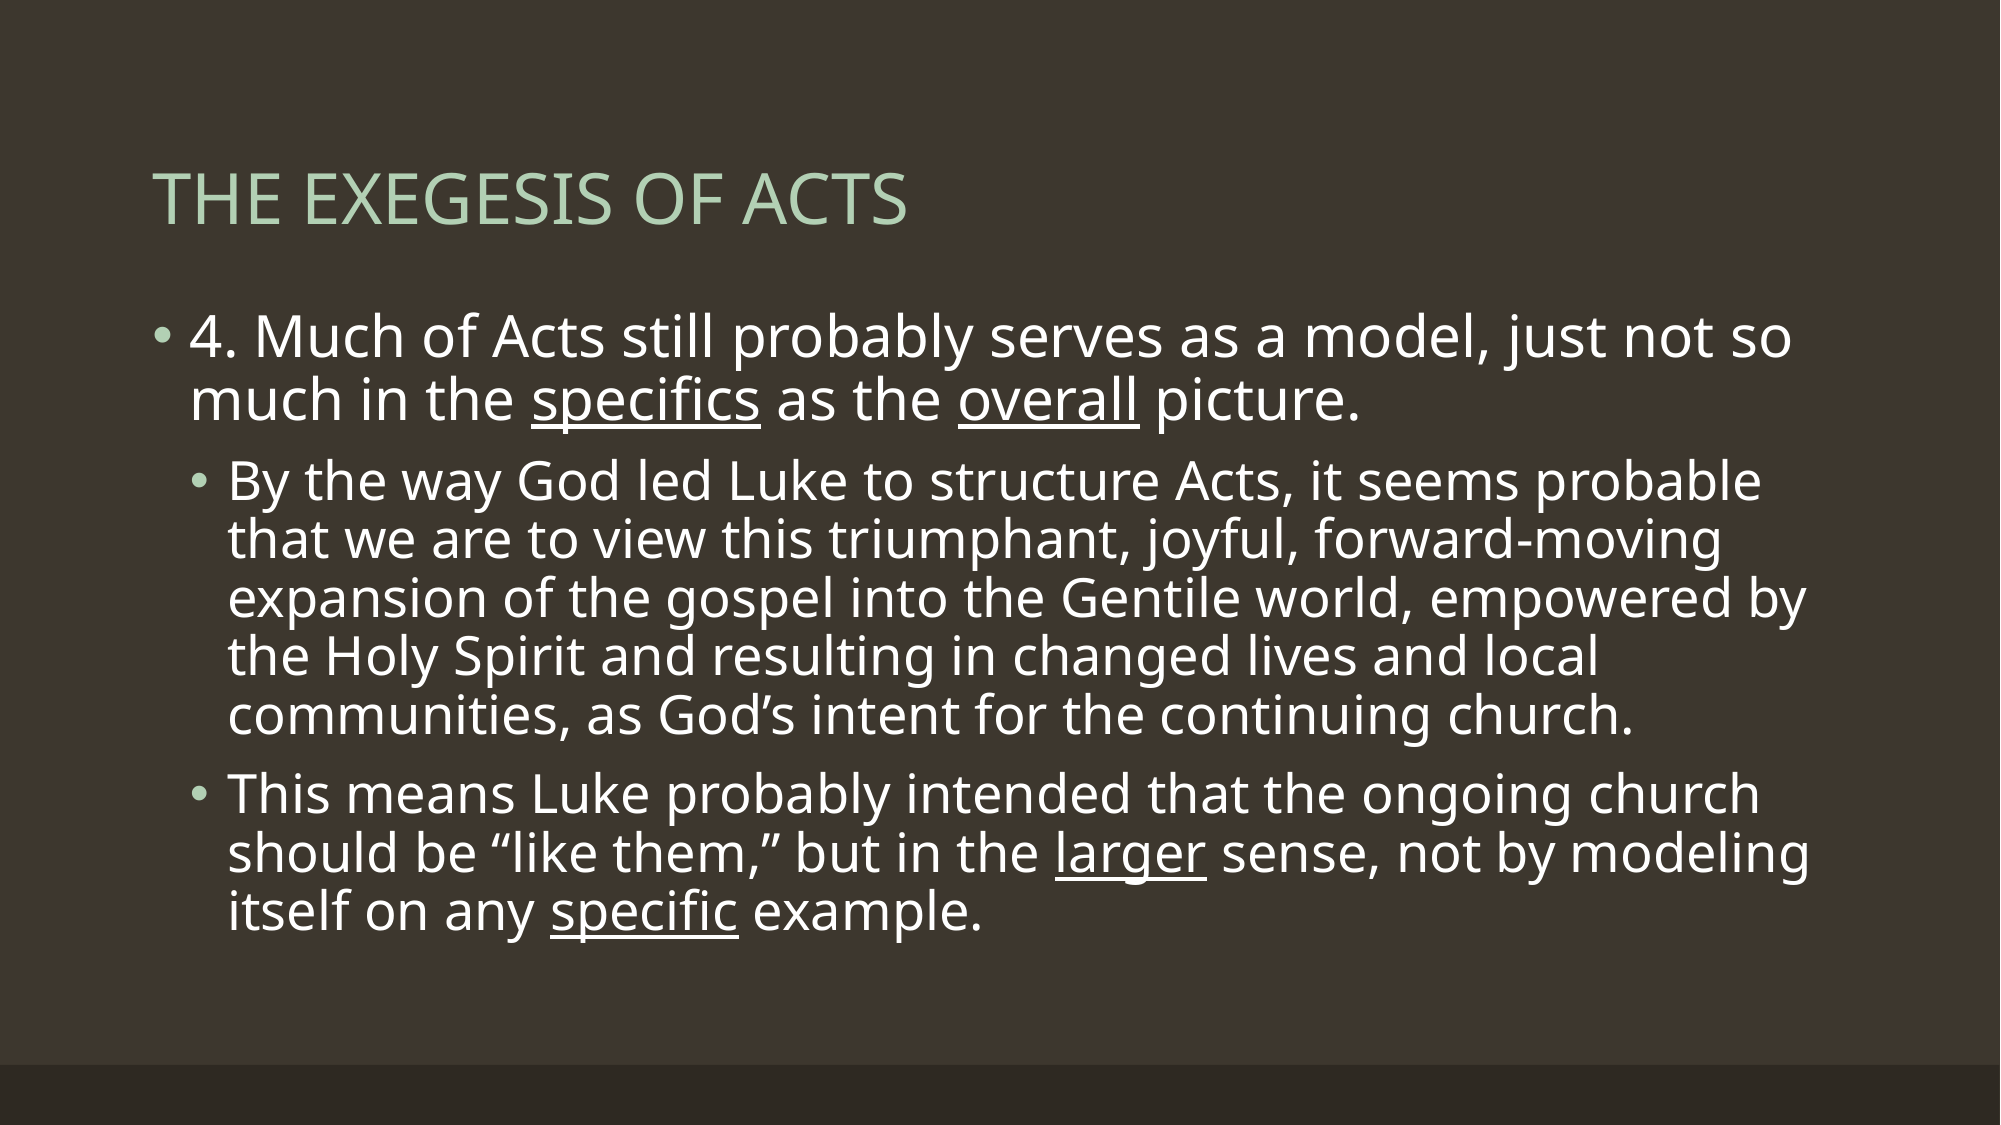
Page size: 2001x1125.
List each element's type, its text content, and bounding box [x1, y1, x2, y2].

list 4. Much of Acts still probably serves as a model, just not so much in the specifics as the overall picture. By the way God led Luke to structure Acts, it seems probable that we are to view this triumphant, joyful, forward-moving expansion of the gospel into the Gentile world, empowered by the Holy Spirit and resulting in changed lives and local communities, as God’s intent for the continuing church. This means Luke probably intended that the ongoing church should be “like them,” but in the larger sense, not by modeling itself on any specific example. [137, 299, 1863, 1014]
title THE EXEGESIS OF ACTS [137, 59, 1863, 248]
